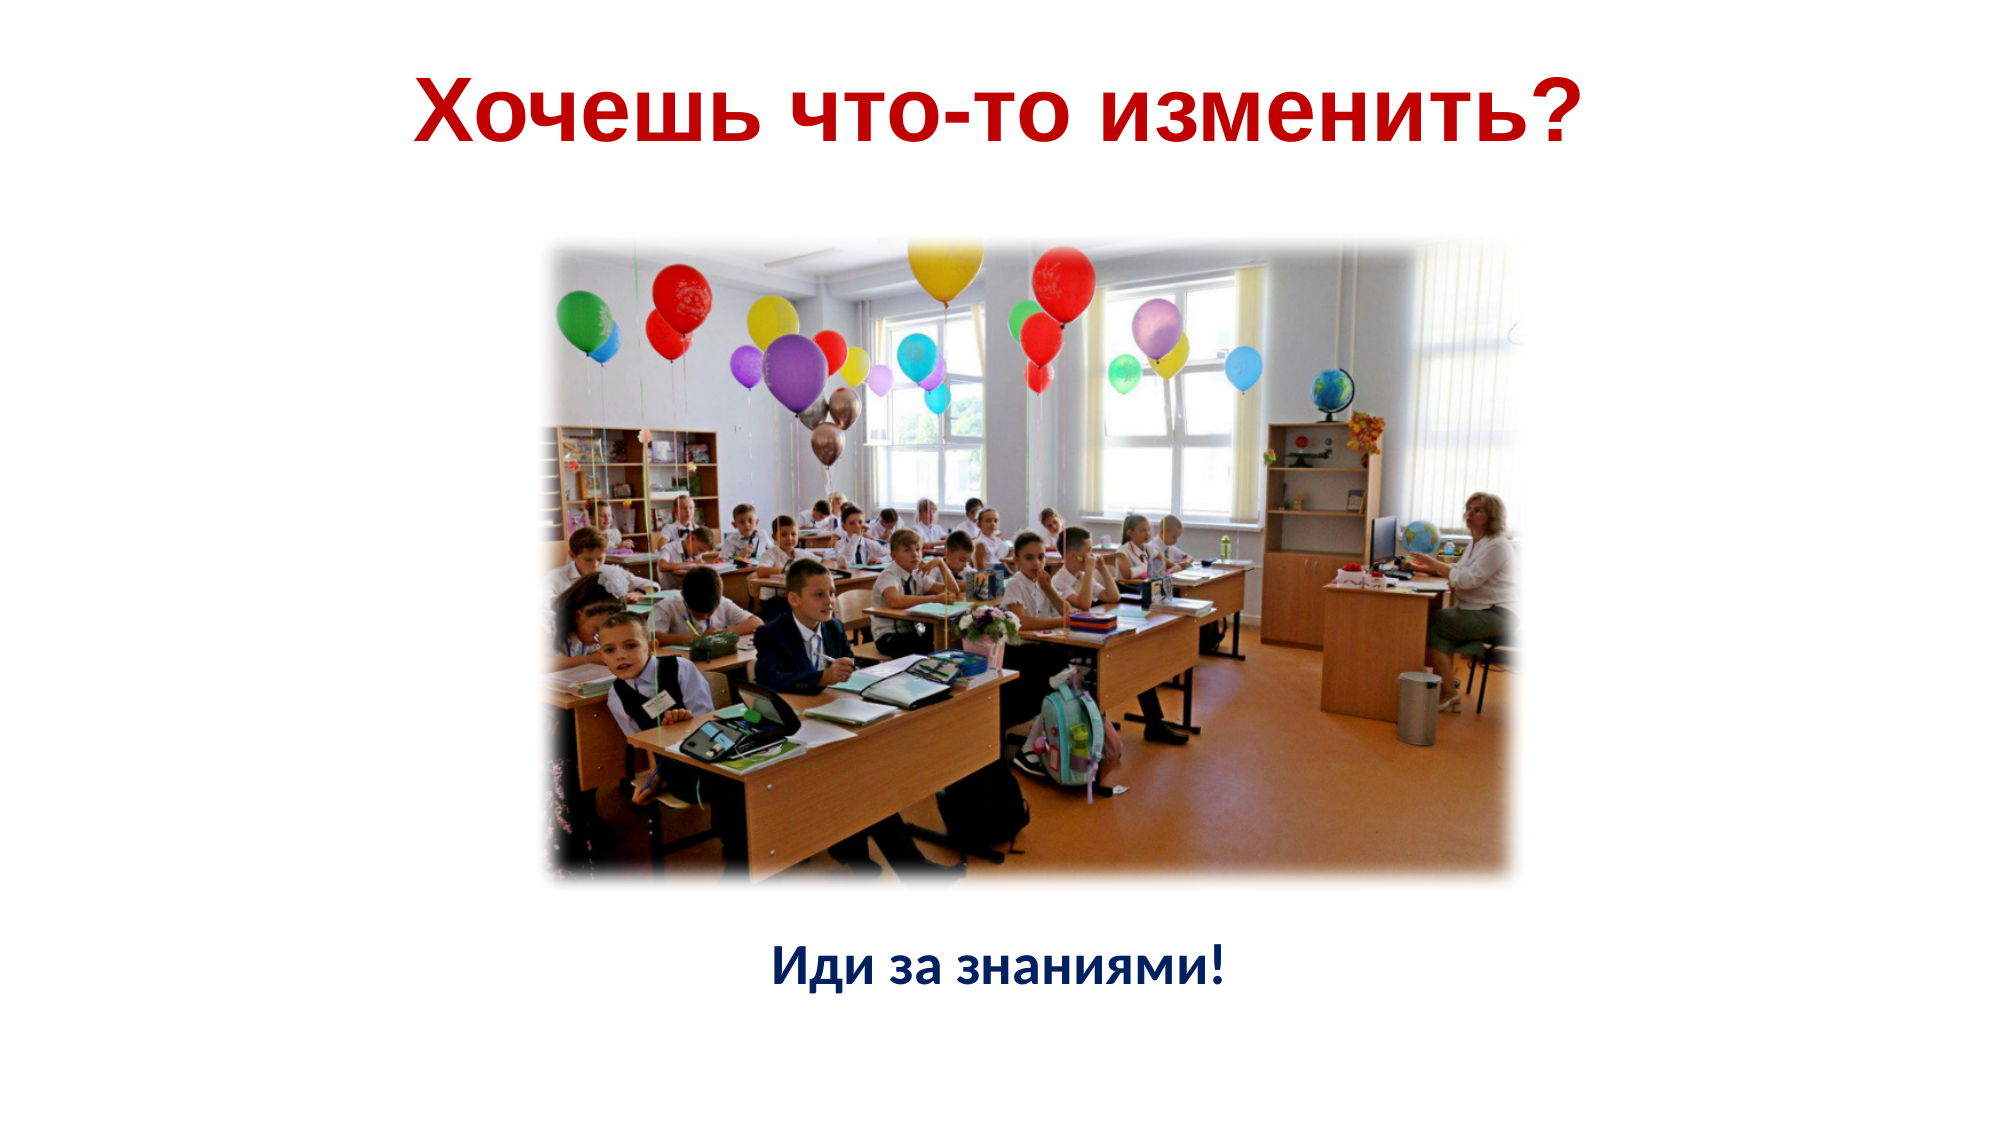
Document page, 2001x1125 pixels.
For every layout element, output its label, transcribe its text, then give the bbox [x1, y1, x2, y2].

title Хочешь что-то изменить? [137, 38, 1863, 185]
picture [536, 232, 1527, 893]
list Иди за знаниями! [137, 927, 1863, 1014]
